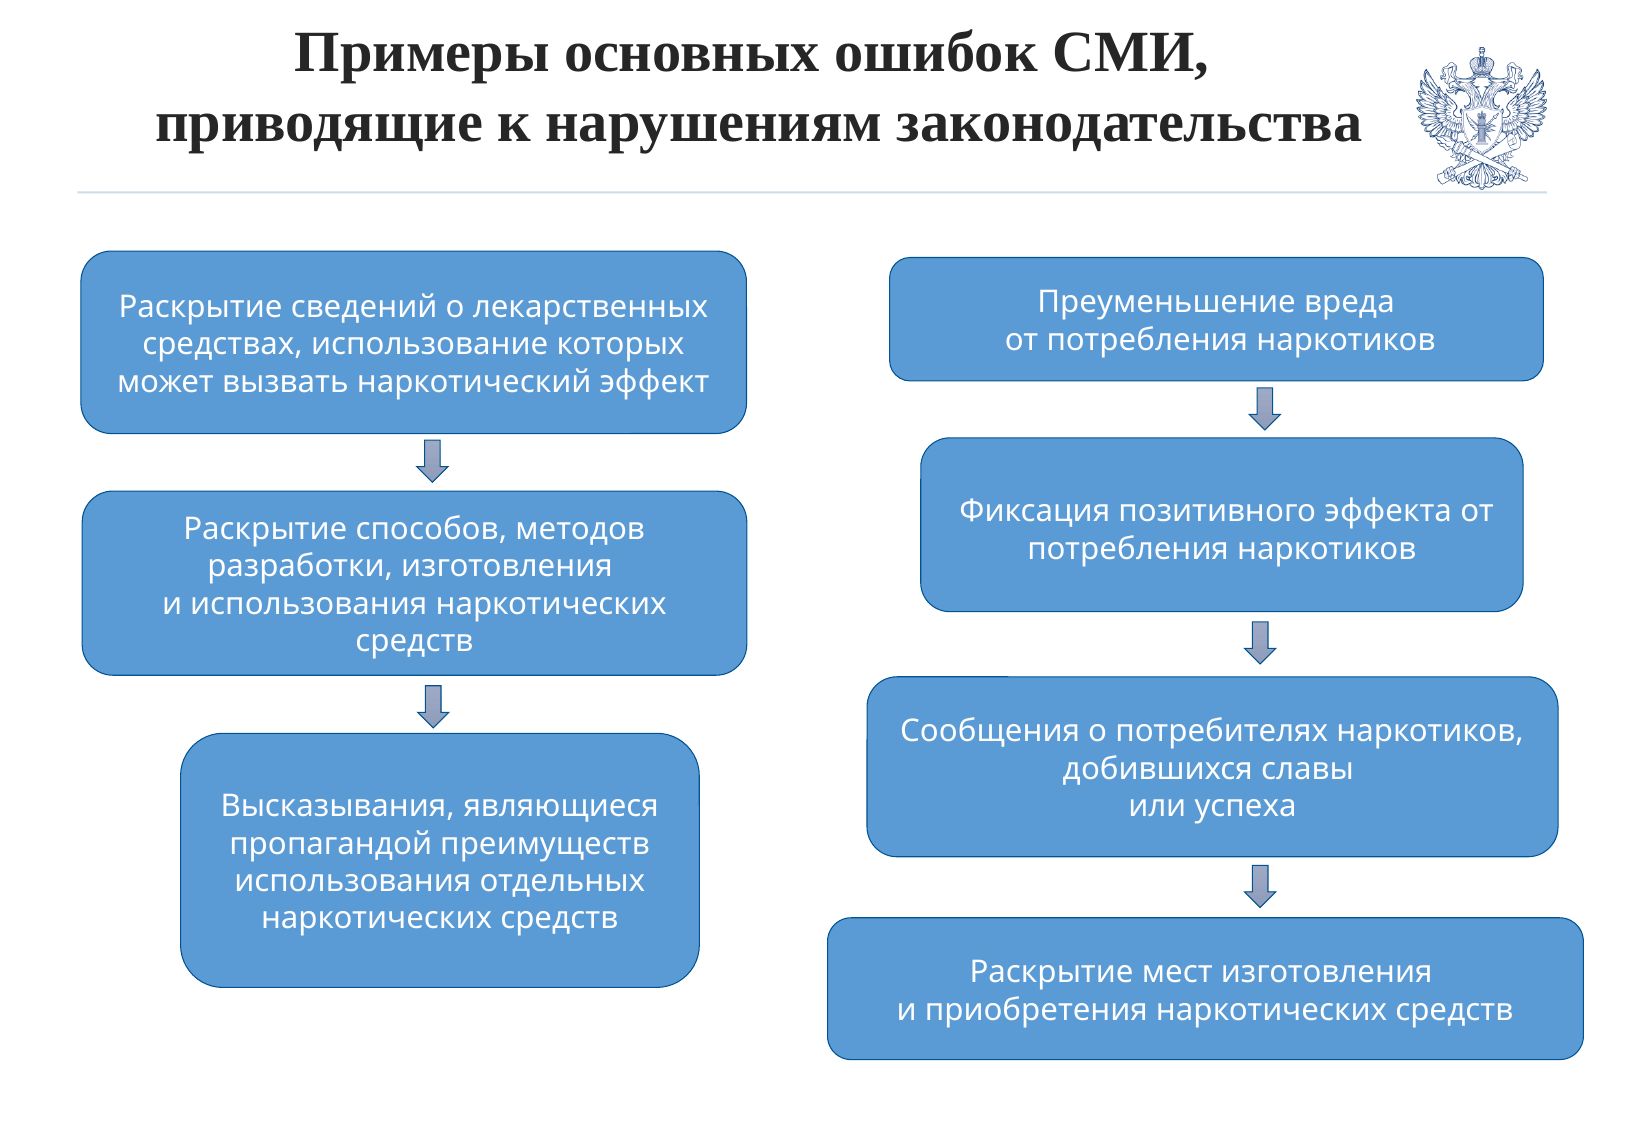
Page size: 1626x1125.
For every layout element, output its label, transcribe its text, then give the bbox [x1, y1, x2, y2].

text_box Высказывания, являющиеся пропагандой преимуществ использования отдельных наркотических средств [180, 732, 700, 988]
text_box [1243, 621, 1278, 665]
text_box Примеры основных ошибок СМИ, приводящие к нарушениям законодательства [21, 5, 1497, 161]
text_box [416, 685, 451, 729]
text_box Раскрытие способов, методов разработки, изготовления и использования наркотических средств [81, 490, 748, 676]
text_box Раскрытие сведений о лекарственных средствах, использование которых может вызвать наркотический эффект [80, 250, 748, 435]
text_box Преуменьшение вреда от потребления наркотиков [889, 256, 1544, 382]
text_box Раскрытие мест изготовления и приобретения наркотических средств [827, 917, 1584, 1061]
text_box [1243, 864, 1278, 909]
text_box Фиксация позитивного эффекта от потребления наркотиков [920, 437, 1524, 613]
text_box Сообщения о потребителях наркотиков, добившихся славы или успеха [866, 676, 1559, 858]
text_box [415, 439, 450, 484]
picture [1416, 47, 1547, 190]
text_box [1247, 387, 1282, 431]
